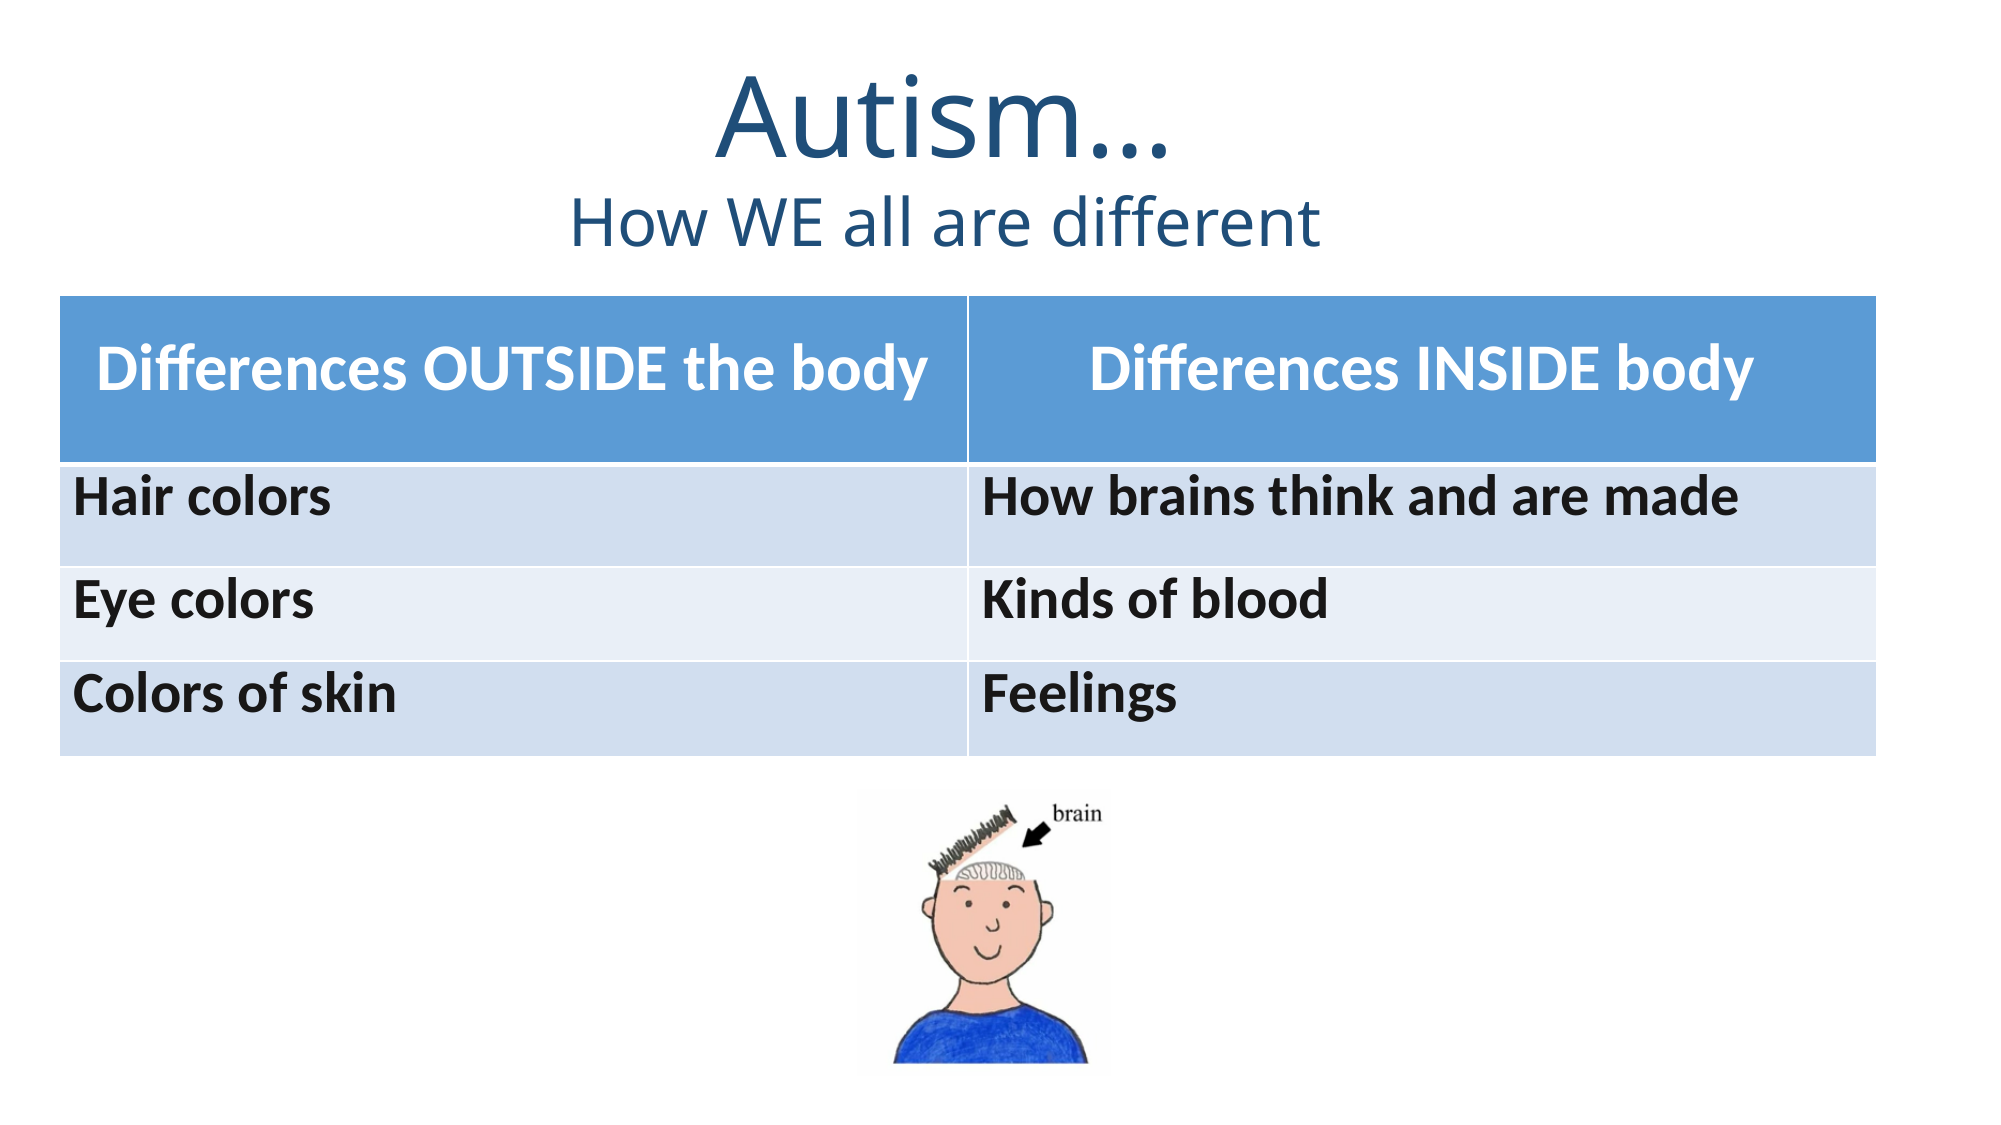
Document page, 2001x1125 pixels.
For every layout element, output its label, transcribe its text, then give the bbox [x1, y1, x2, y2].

table_cell Hair colors [60, 467, 967, 566]
table_cell Eye colors [60, 568, 967, 660]
table_cell Colors of skin [60, 662, 967, 756]
title How we all are different [249, 184, 1750, 294]
table_cell How brains think and are made [969, 467, 1876, 566]
text_box Autism… How WE all are different [250, 37, 1640, 268]
table_cell Kinds of blood [969, 568, 1876, 660]
table_header Differences OUTSIDE the body [60, 296, 967, 462]
picture [857, 789, 1111, 1076]
table_header Differences INSIDE body [969, 296, 1876, 462]
table_cell Feelings [969, 662, 1876, 756]
